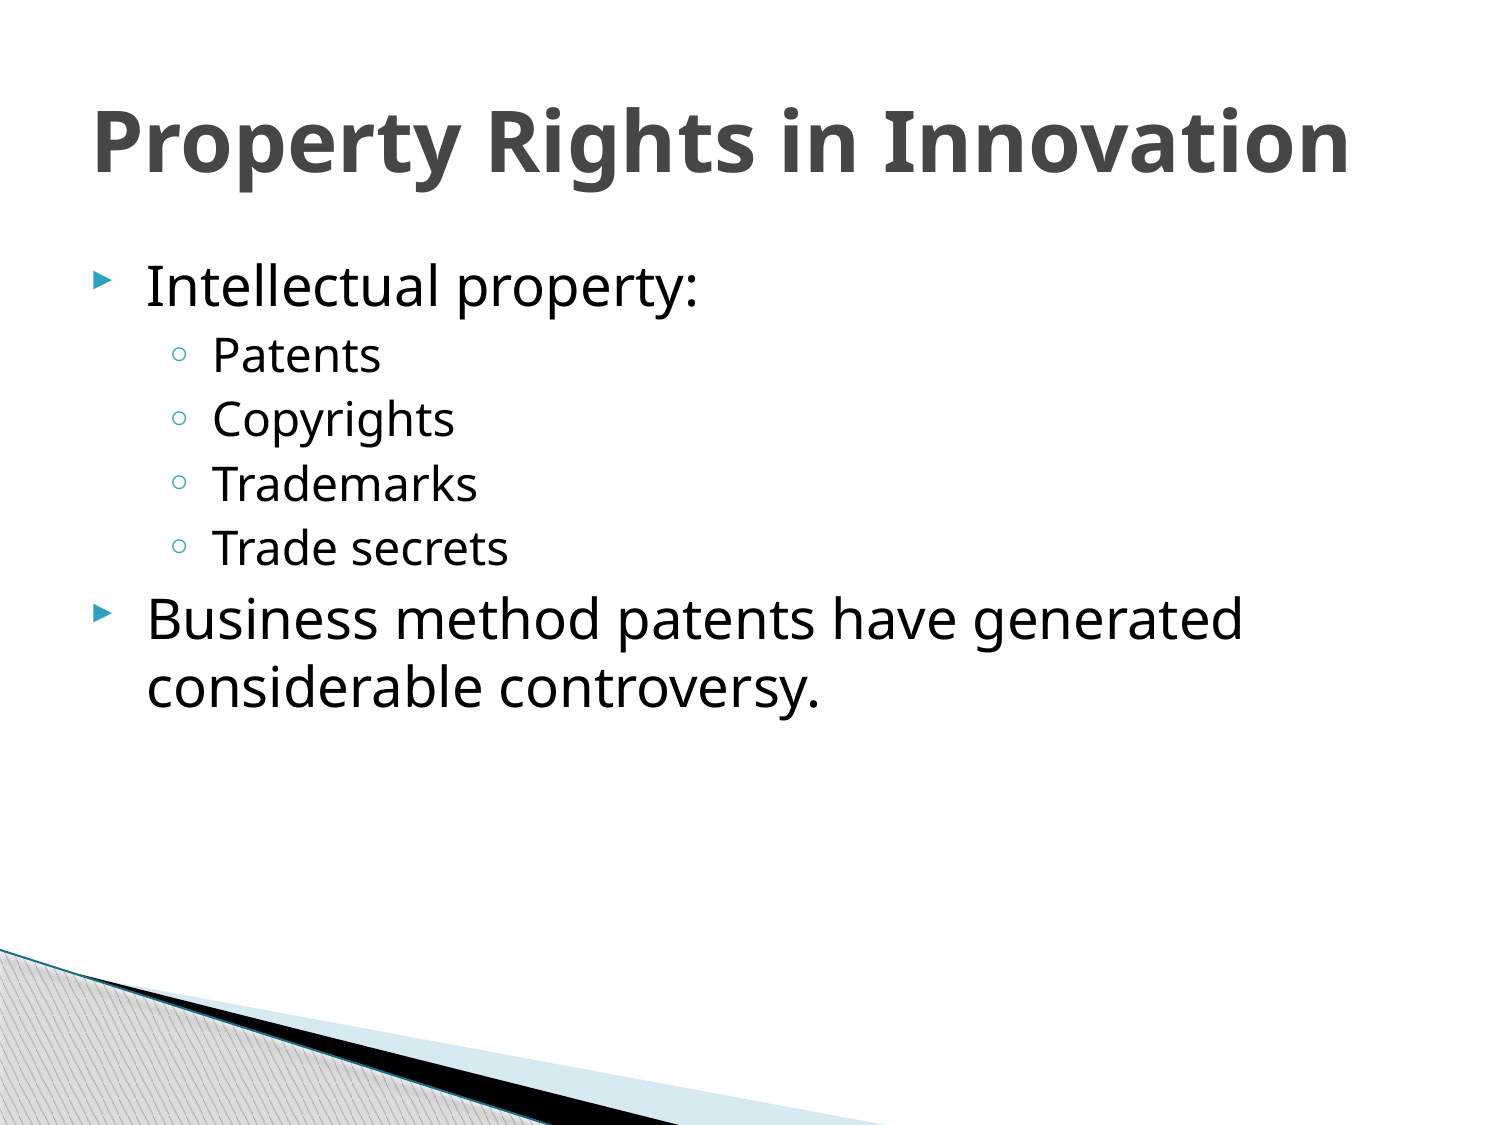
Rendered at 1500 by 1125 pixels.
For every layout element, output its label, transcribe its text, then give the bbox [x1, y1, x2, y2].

title Property Rights in Innovation [75, 45, 1425, 233]
list Intellectual property: Patents Copyrights Trademarks Trade secrets Business method patents have generated considerable controversy. [74, 242, 1426, 986]
